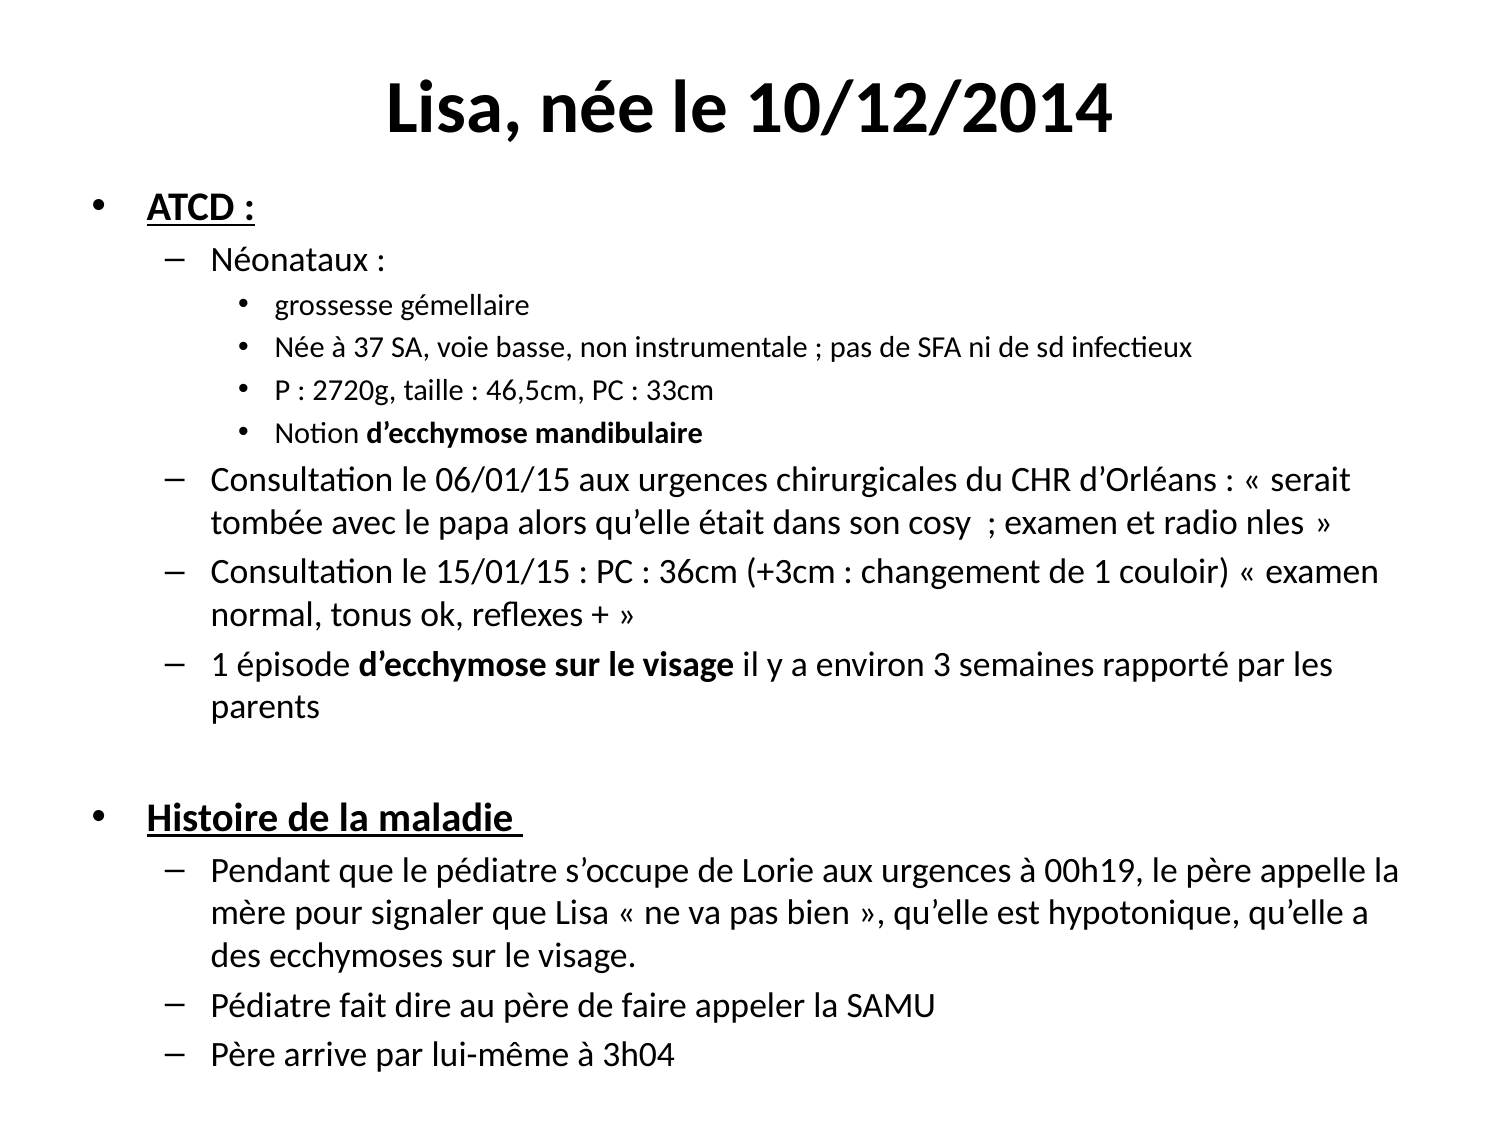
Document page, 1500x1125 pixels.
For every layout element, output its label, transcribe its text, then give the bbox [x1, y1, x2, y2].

title Lisa, née le 10/12/2014 [75, 45, 1425, 161]
list ATCD : Néonataux : grossesse gémellaire Née à 37 SA, voie basse, non instrumentale ; pas de SFA ni de sd infectieux P : 2720g, taille : 46,5cm, PC : 33cm Notion d’ecchymose mandibulaire Consultation le 06/01/15 aux urgences chirurgicales du CHR d’Orléans : « serait tombée avec le papa alors qu’elle était dans son cosy ; examen et radio nles » Consultation le 15/01/15 : PC : 36cm (+3cm : changement de 1 couloir) « examen normal, tonus ok, reflexes + » 1 épisode d’ecchymose sur le visage il y a environ 3 semaines rapporté par les parents Histoire de la maladie Pendant que le pédiatre s’occupe de Lorie aux urgences à 00h19, le père appelle la mère pour signaler que Lisa « ne va pas bien », qu’elle est hypotonique, qu’elle a des ecchymoses sur le visage. Pédiatre fait dire au père de faire appeler la SAMU Père arrive par lui-même à 3h04 [76, 172, 1427, 1094]
